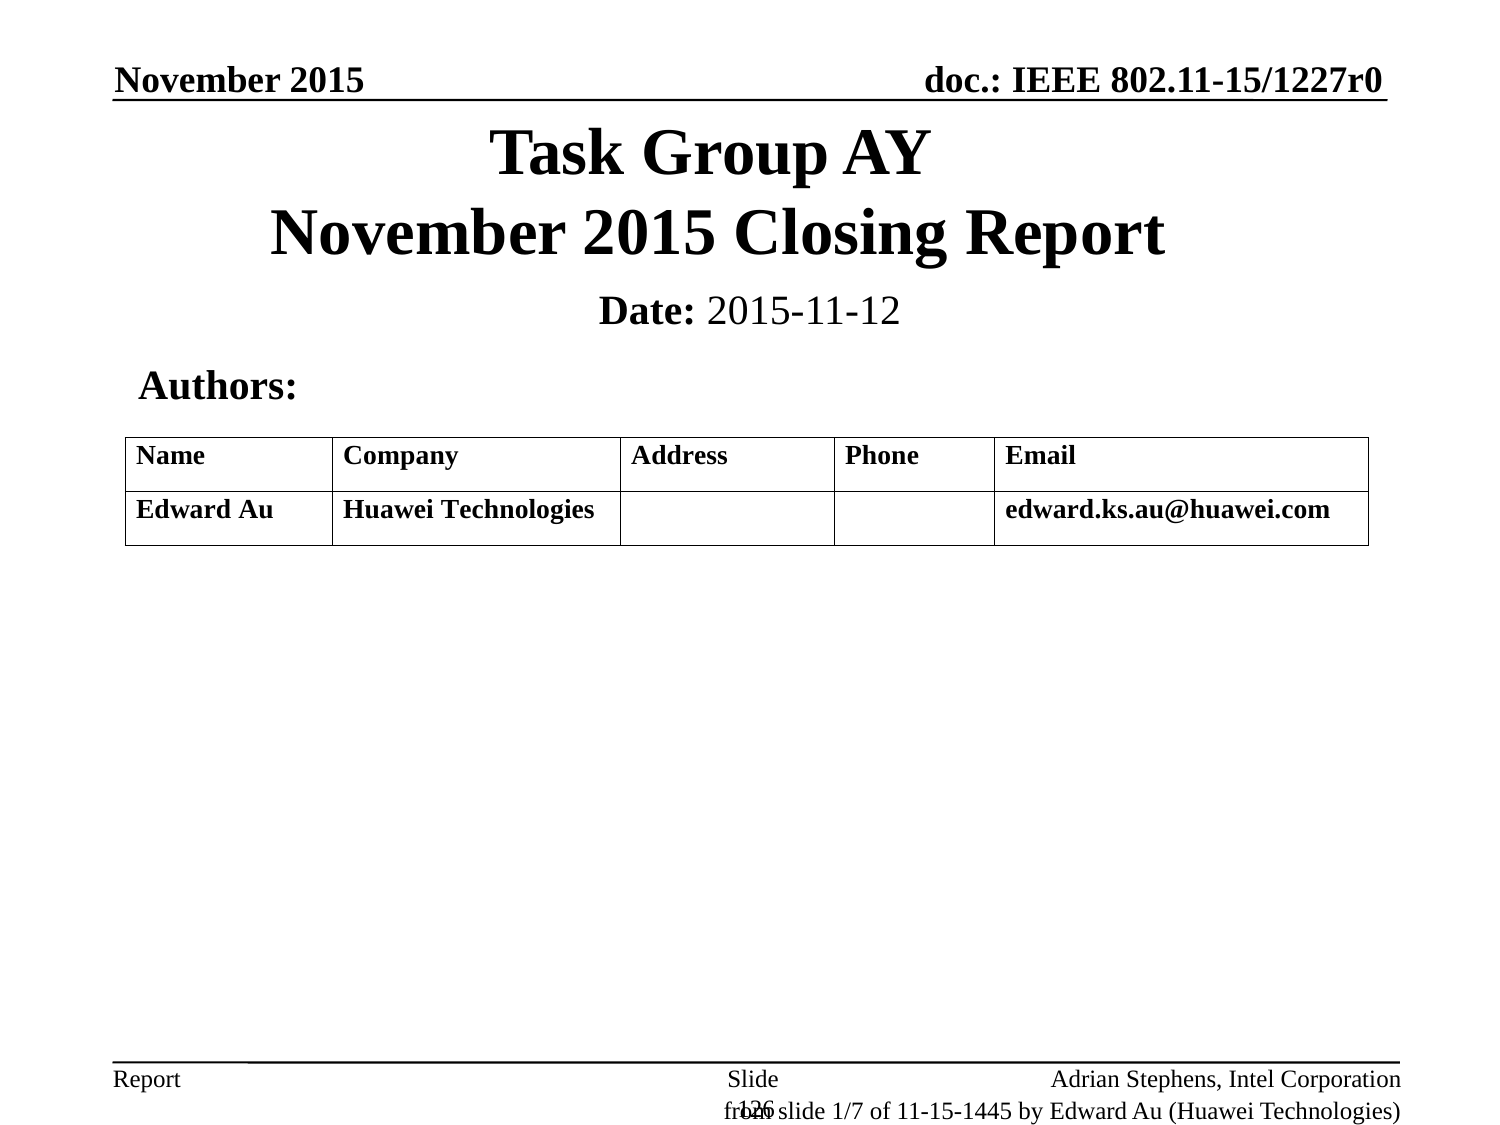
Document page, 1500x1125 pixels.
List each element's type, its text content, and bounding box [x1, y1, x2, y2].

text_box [110, 437, 1394, 592]
text_box Authors: [112, 349, 350, 413]
slide_number Slide 126 [711, 1061, 801, 1087]
list Date: 2015-11-12 [112, 275, 1388, 338]
title Task Group AY November 2015 Closing Report [0, 99, 1438, 275]
text_box from slide 1/7 of 11-15-1445 by Edward Au (Huawei Technologies) [343, 1087, 1417, 1125]
footer Adrian Stephens, Intel Corporation [1024, 1061, 1402, 1087]
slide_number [114, 54, 374, 101]
